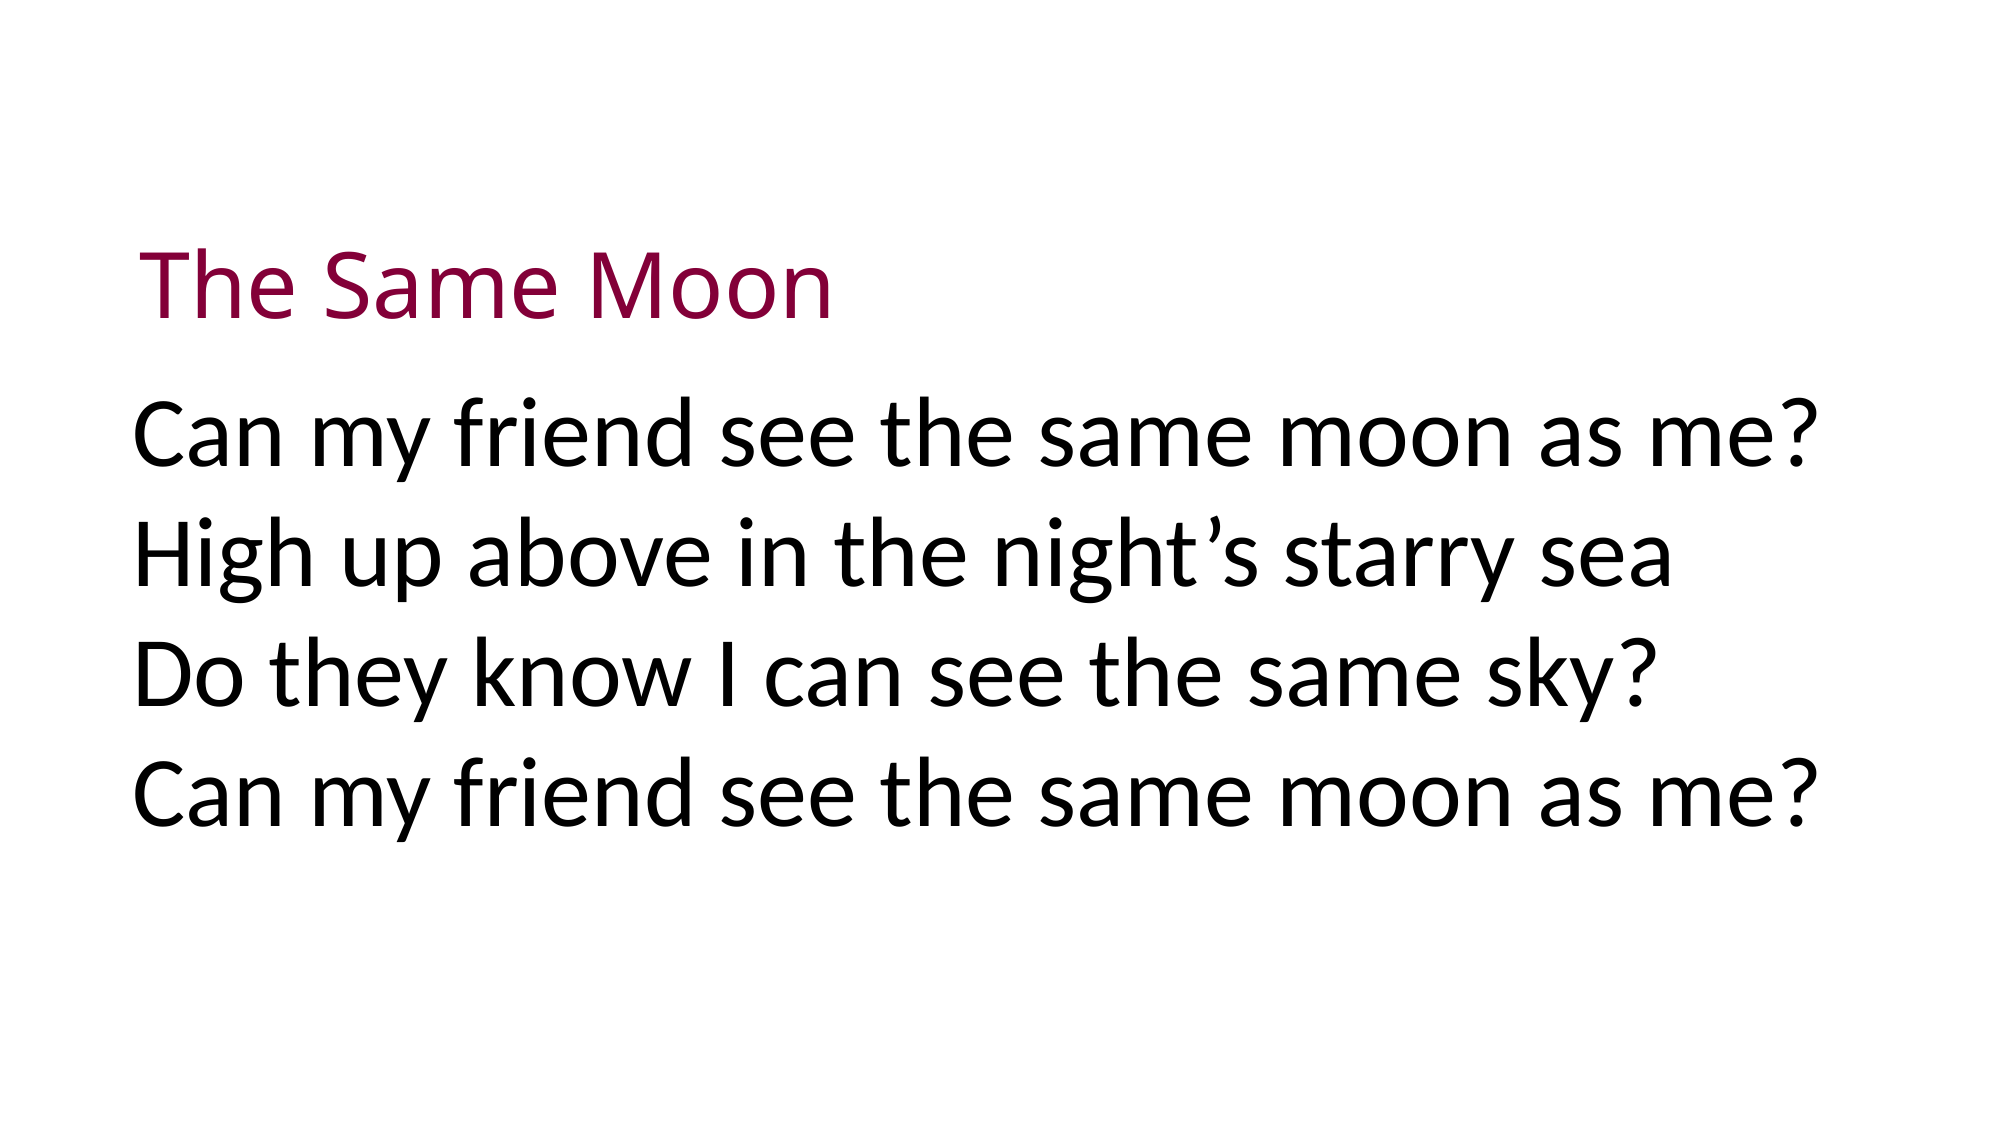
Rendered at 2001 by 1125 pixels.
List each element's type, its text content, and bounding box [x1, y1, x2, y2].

text_box Can my friend see the same moon as me? High up above in the night’s starry sea Do they know I can see the same sky? Can my friend see the same moon as me? [117, 358, 1930, 899]
text_box The Same Moon [101, 202, 875, 344]
